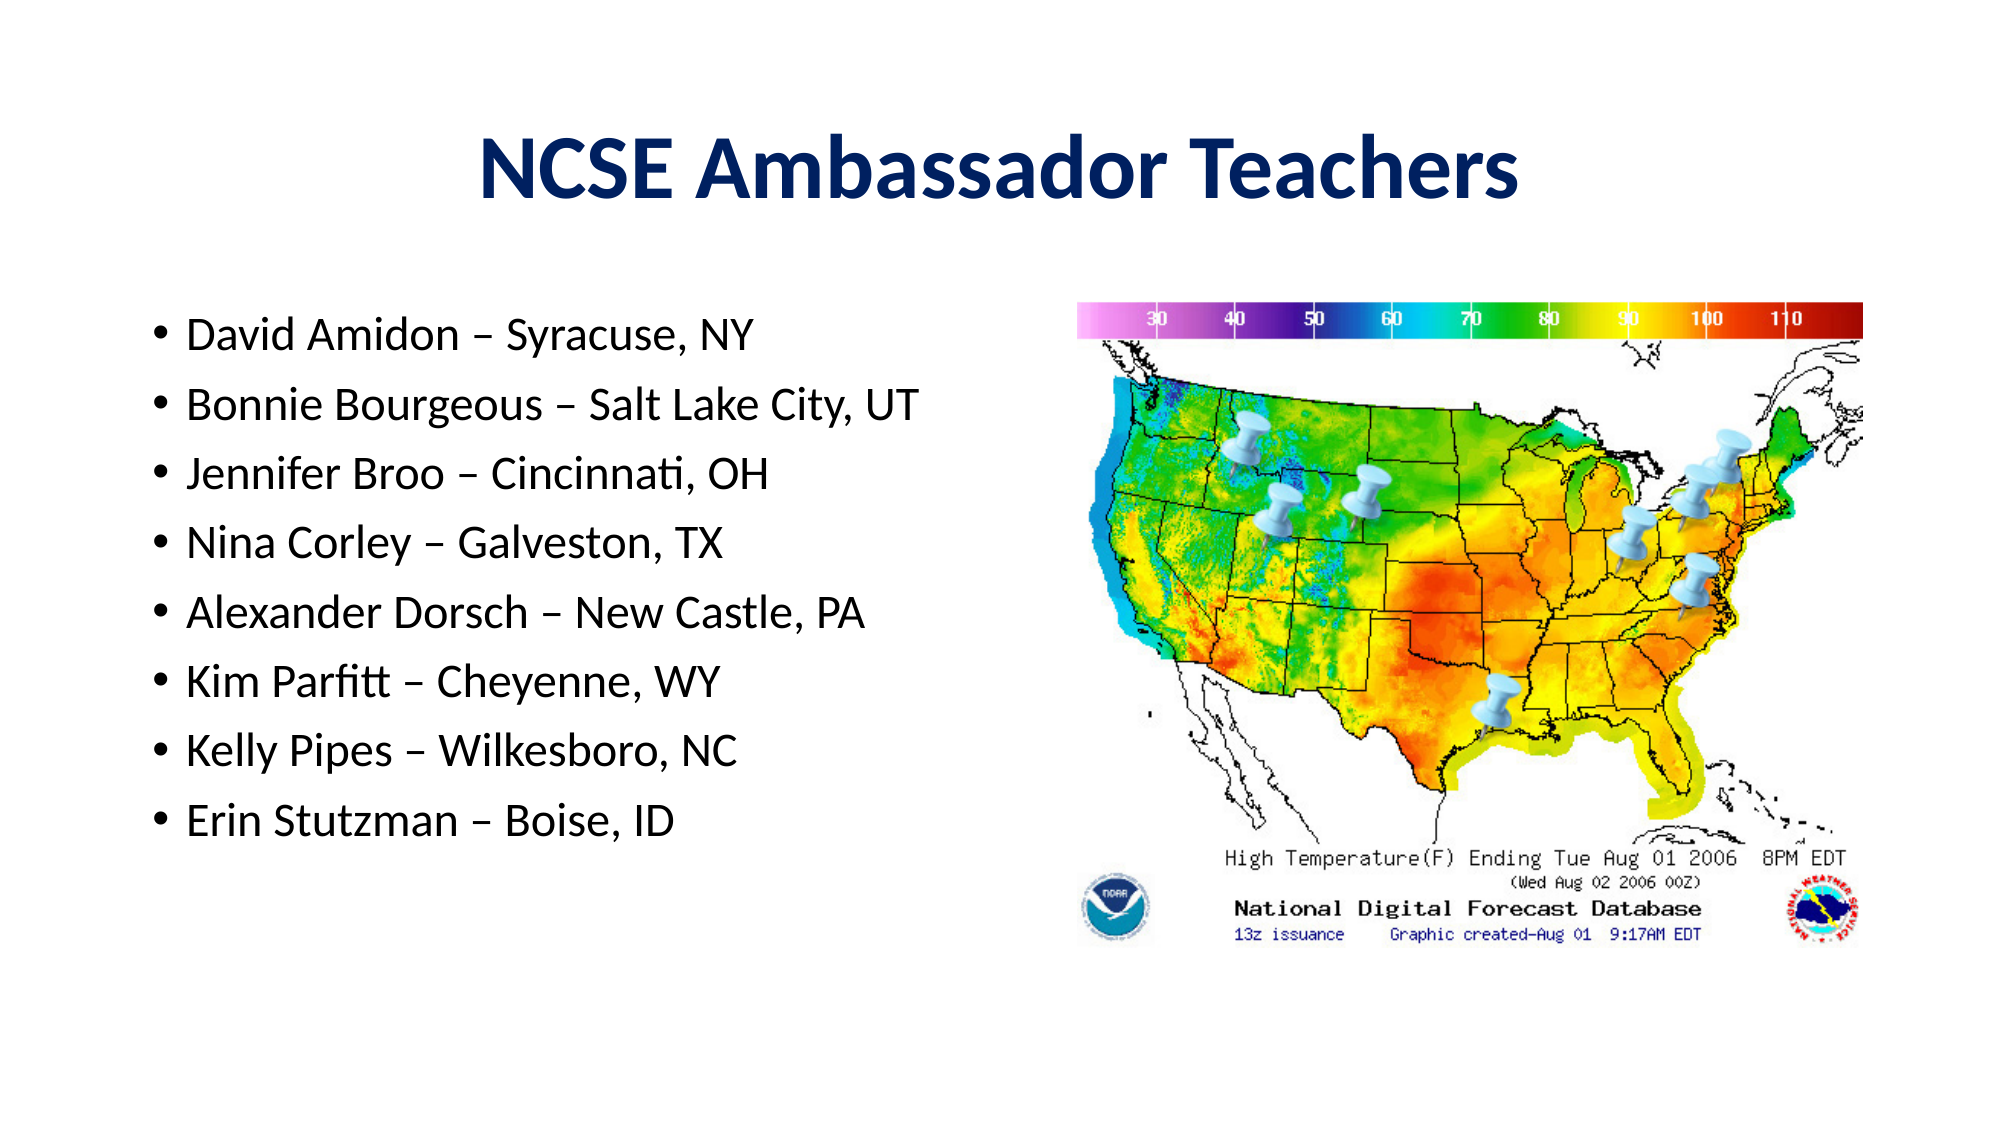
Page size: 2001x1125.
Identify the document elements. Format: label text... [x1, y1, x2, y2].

picture [1077, 301, 1863, 948]
title NCSE Ambassador Teachers [137, 59, 1863, 278]
list David Amidon – Syracuse, NY Bonnie Bourgeous – Salt Lake City, UT Jennifer Broo – Cincinnati, OH Nina Corley – Galveston, TX Alexander Dorsch – New Castle, PA Kim Parfitt – Cheyenne, WY Kelly Pipes – Wilkesboro, NC Erin Stutzman – Boise, ID [137, 301, 1058, 860]
